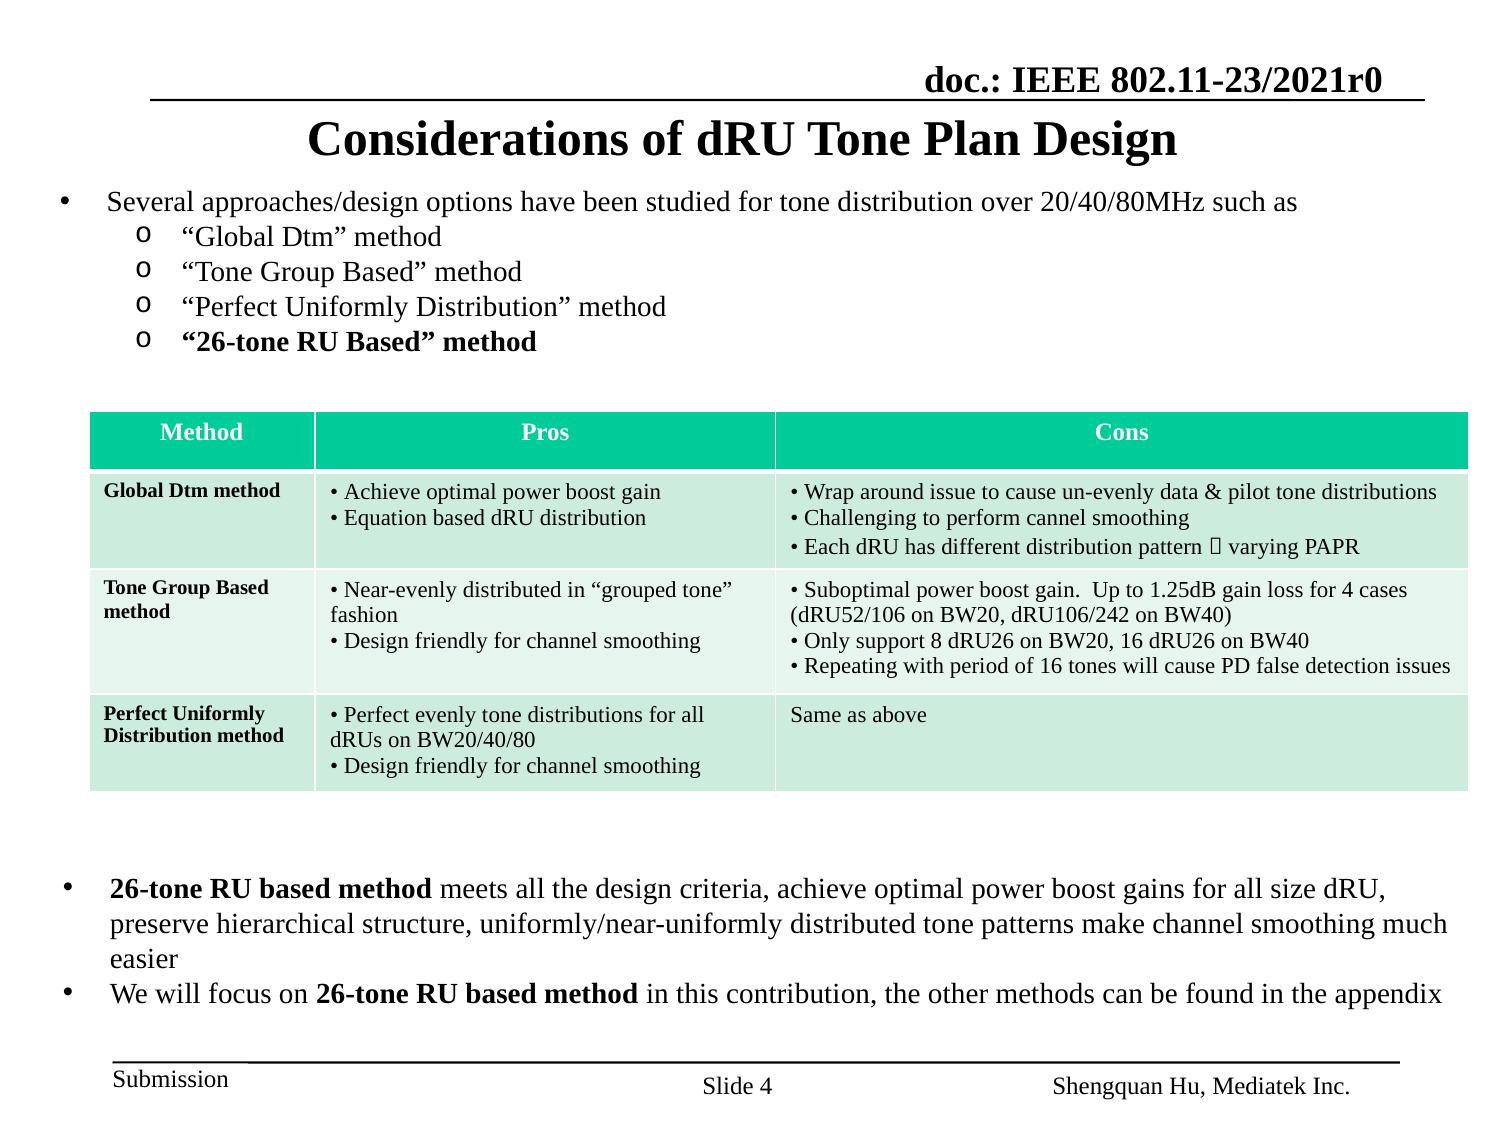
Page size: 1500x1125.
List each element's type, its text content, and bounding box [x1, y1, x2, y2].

text_box Several approaches/design options have been studied for tone distribution over 20/40/80MHz such as “Global Dtm” method “Tone Group Based” method “Perfect Uniformly Distribution” method “26-tone RU Based” method [45, 174, 1440, 365]
table_cell Global Dtm method [90, 474, 314, 568]
table_cell Perfect Uniformly Distribution method [90, 695, 314, 791]
title Considerations of dRU Tone Plan Design [68, 109, 1417, 162]
table_cell • Near-evenly distributed in “grouped tone” fashion • Design friendly for channel smoothing [316, 570, 775, 693]
table_cell Tone Group Based method [90, 570, 314, 693]
table_header Cons [776, 412, 1468, 469]
text_box Slide 4 [687, 1062, 813, 1100]
table_cell • Perfect evenly tone distributions for all dRUs on BW20/40/80 • Design friendly for channel smoothing [316, 695, 775, 791]
table_header Method [90, 412, 314, 469]
text_box 26-tone RU based method meets all the design criteria, achieve optimal power boost gains for all size dRU, preserve hierarchical structure, uniformly/near-uniformly distributed tone patterns make channel smoothing much easier We will focus on 26-tone RU based method in this contribution, the other methods can be found in the appendix [48, 861, 1475, 1017]
table_cell • Suboptimal power boost gain. Up to 1.25dB gain loss for 4 cases (dRU52/106 on BW20, dRU106/242 on BW40) • Only support 8 dRU26 on BW20, 16 dRU26 on BW40 • Repeating with period of 16 tones will cause PD false detection issues [776, 570, 1468, 693]
table_cell • Achieve optimal power boost gain • Equation based dRU distribution [316, 474, 775, 568]
table_cell Same as above [776, 695, 1468, 791]
table_cell • Wrap around issue to cause un-evenly data & pilot tone distributions • Challenging to perform cannel smoothing • Each dRU has different distribution pattern  varying PAPR [776, 474, 1468, 568]
table_header Pros [316, 412, 775, 469]
text_box Shengquan Hu, Mediatek Inc. [1037, 1062, 1402, 1088]
